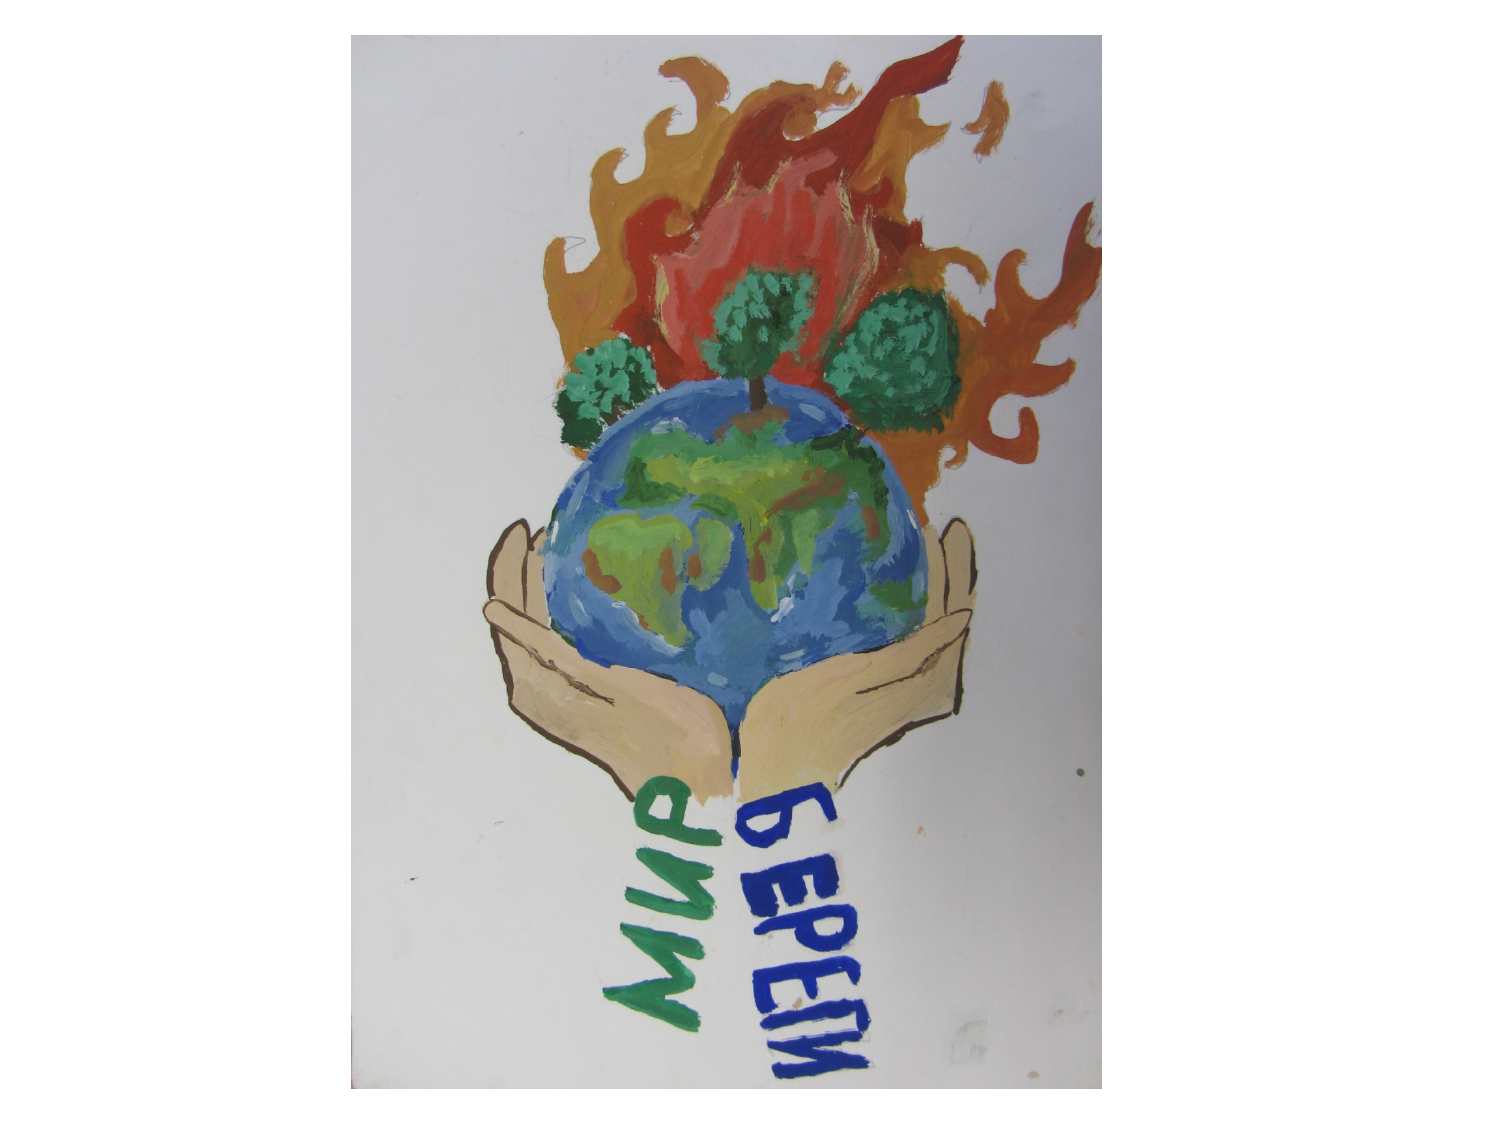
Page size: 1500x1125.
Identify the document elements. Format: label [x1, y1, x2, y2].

list [351, 34, 1102, 1089]
